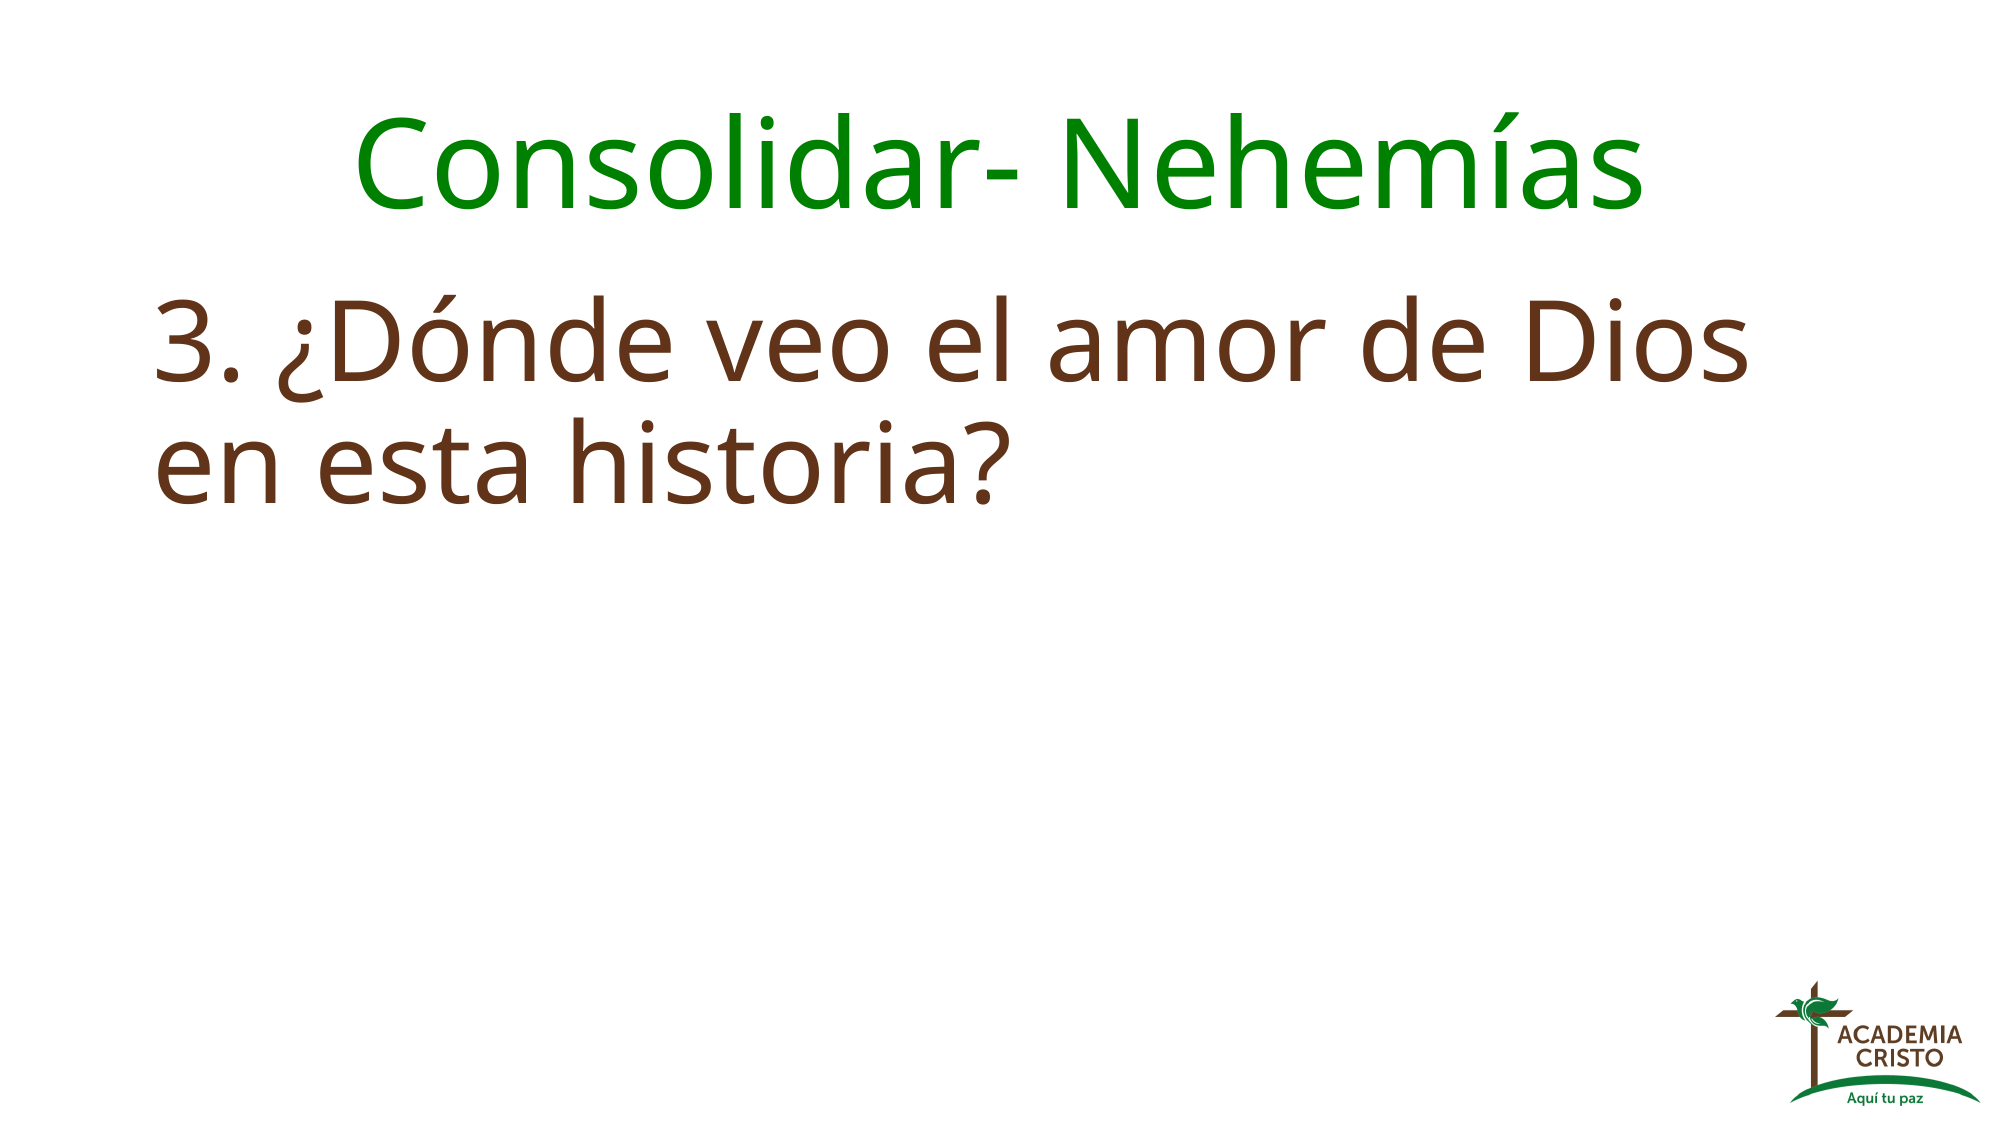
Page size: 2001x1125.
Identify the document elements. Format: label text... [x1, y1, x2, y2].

list 3. ¿Dónde veo el amor de Dios en esta historia? [137, 277, 1793, 1014]
picture [1759, 972, 2000, 1125]
title Consolidar- Nehemías [137, 59, 1863, 278]
